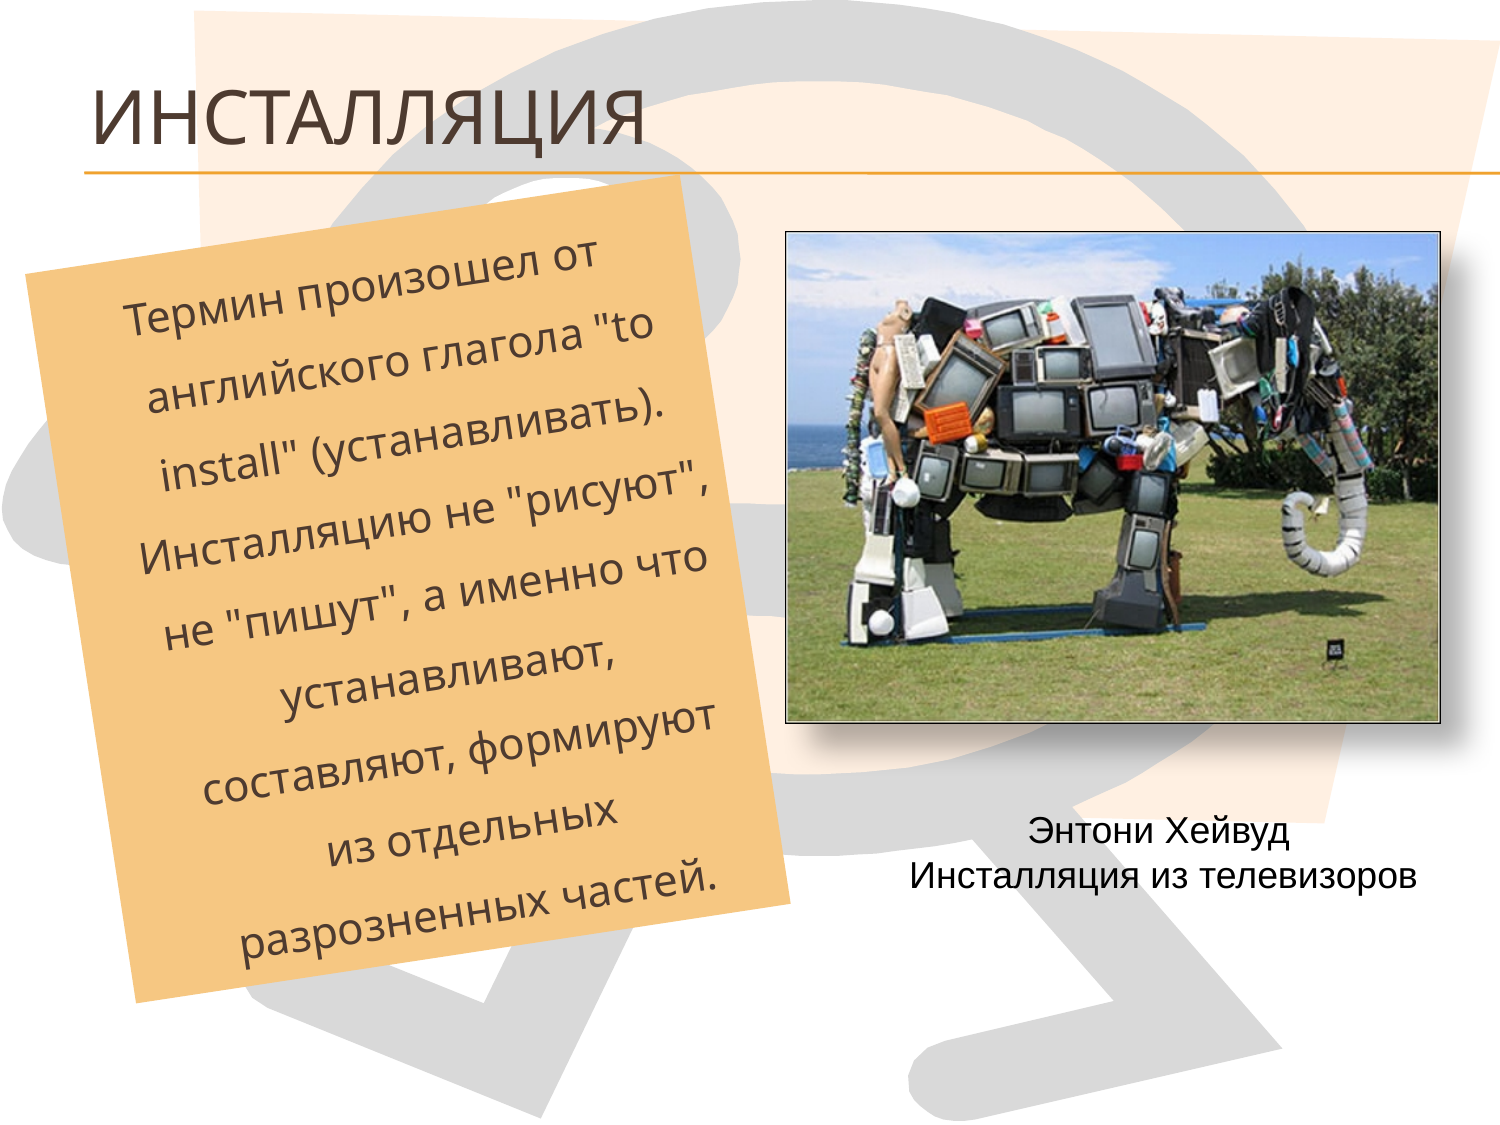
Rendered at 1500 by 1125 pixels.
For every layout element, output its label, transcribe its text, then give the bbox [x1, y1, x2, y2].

list Термин произошел от английского глагола "to install" (устанавливать). Инсталляцию не "рисуют", не "пишут", а именно что устанавливают, составляют, формируют из отдельных разрозненных частей. [25, 174, 791, 1004]
title инсталляция [74, 44, 1425, 185]
picture [785, 231, 1442, 724]
text_box Энтони Хейвуд Инсталляция из телевизоров [894, 798, 1434, 904]
